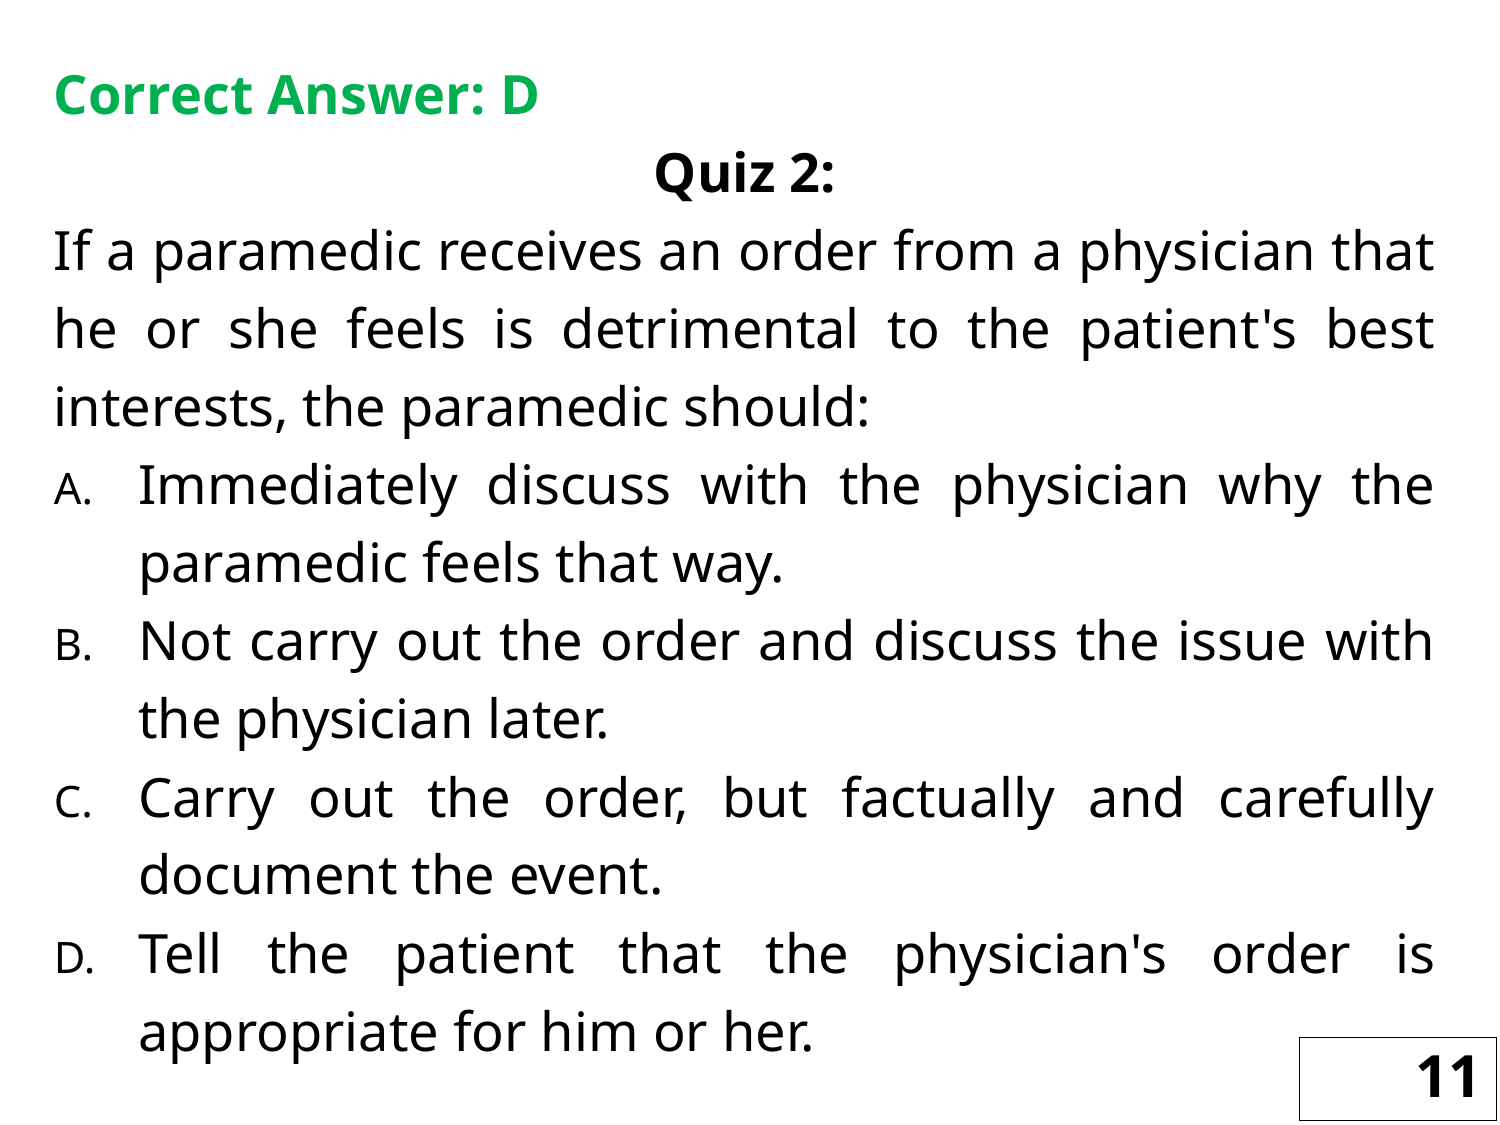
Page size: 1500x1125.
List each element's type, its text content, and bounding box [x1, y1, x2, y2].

slide_number 11 [1299, 1037, 1497, 1121]
list Correct Answer: D Quiz 2: If a paramedic receives an order from a physician that he or she feels is detrimental to the patient's best interests, the paramedic should: Immediately discuss with the physician why the paramedic feels that way. Not carry out the order and discuss the issue with the physician later. Carry out the order, but factually and carefully document the event. Tell the patient that the physician's order is appropriate for him or her. [39, 39, 1452, 1097]
